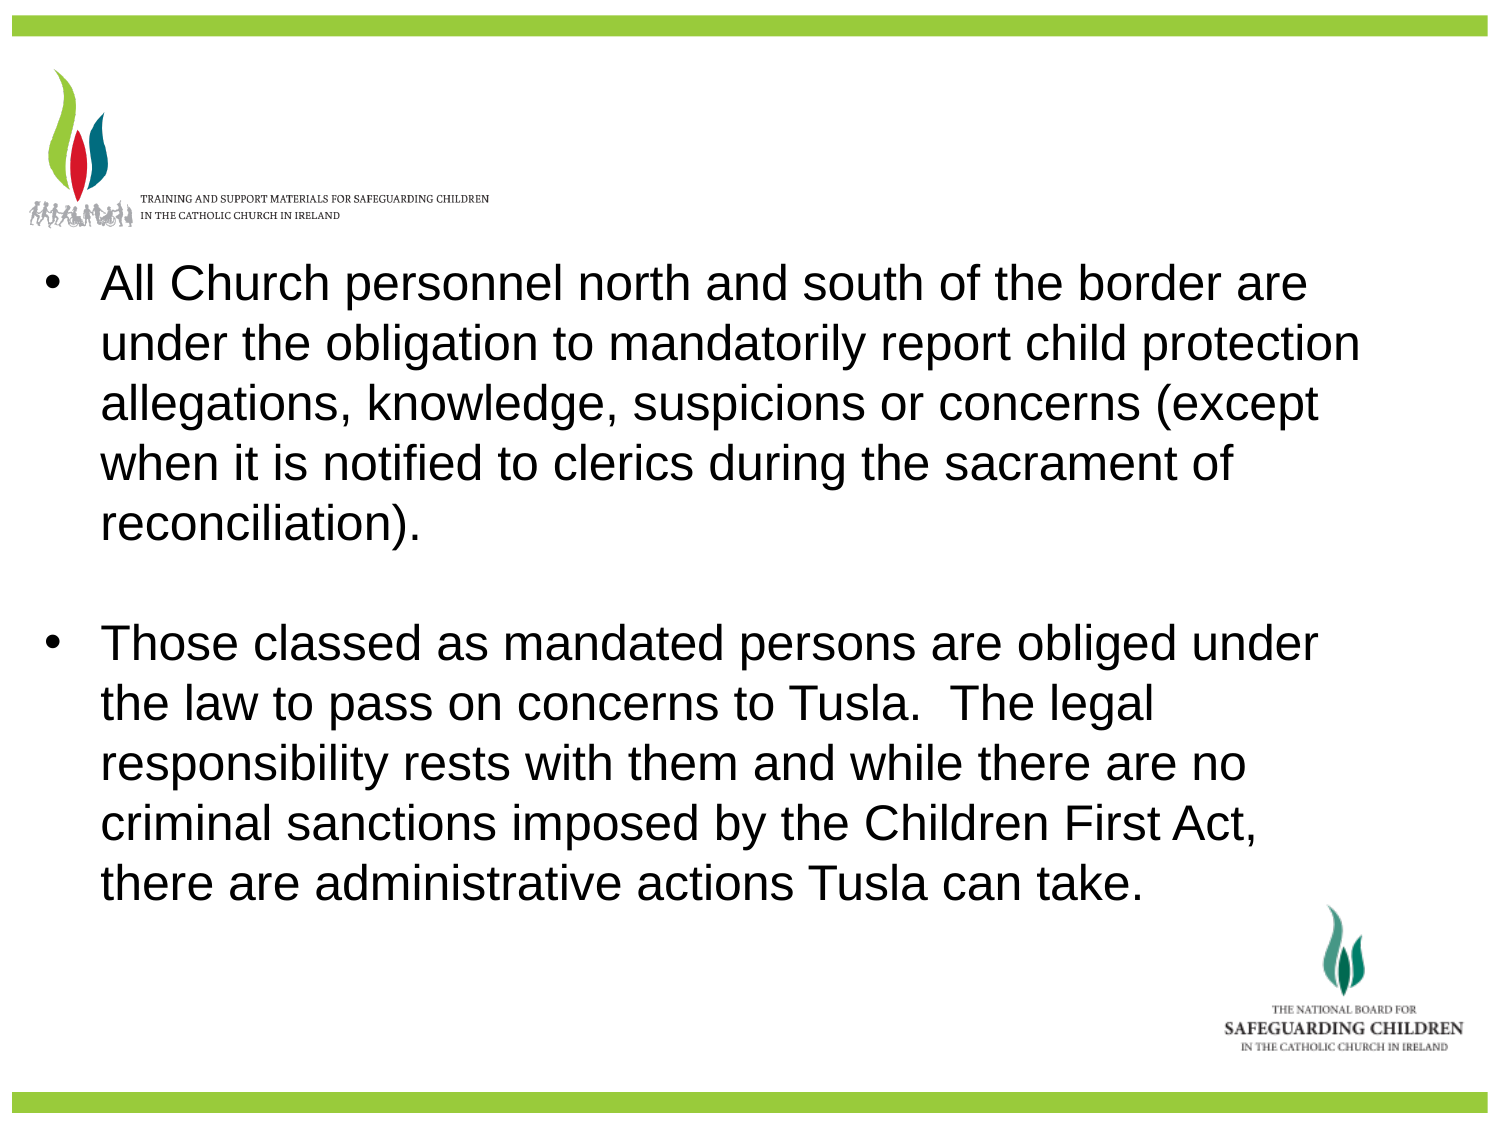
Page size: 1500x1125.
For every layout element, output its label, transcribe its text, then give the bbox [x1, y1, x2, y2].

text_box All Church personnel north and south of the border are under the obligation to mandatorily report child protection allegations, knowledge, suspicions or concerns (except when it is notified to clerics during the sacrament of reconciliation). Those classed as mandated persons are obliged under the law to pass on concerns to Tusla. The legal responsibility rests with them and while there are no criminal sanctions imposed by the Children First Act, there are administrative actions Tusla can take. [29, 243, 1400, 979]
